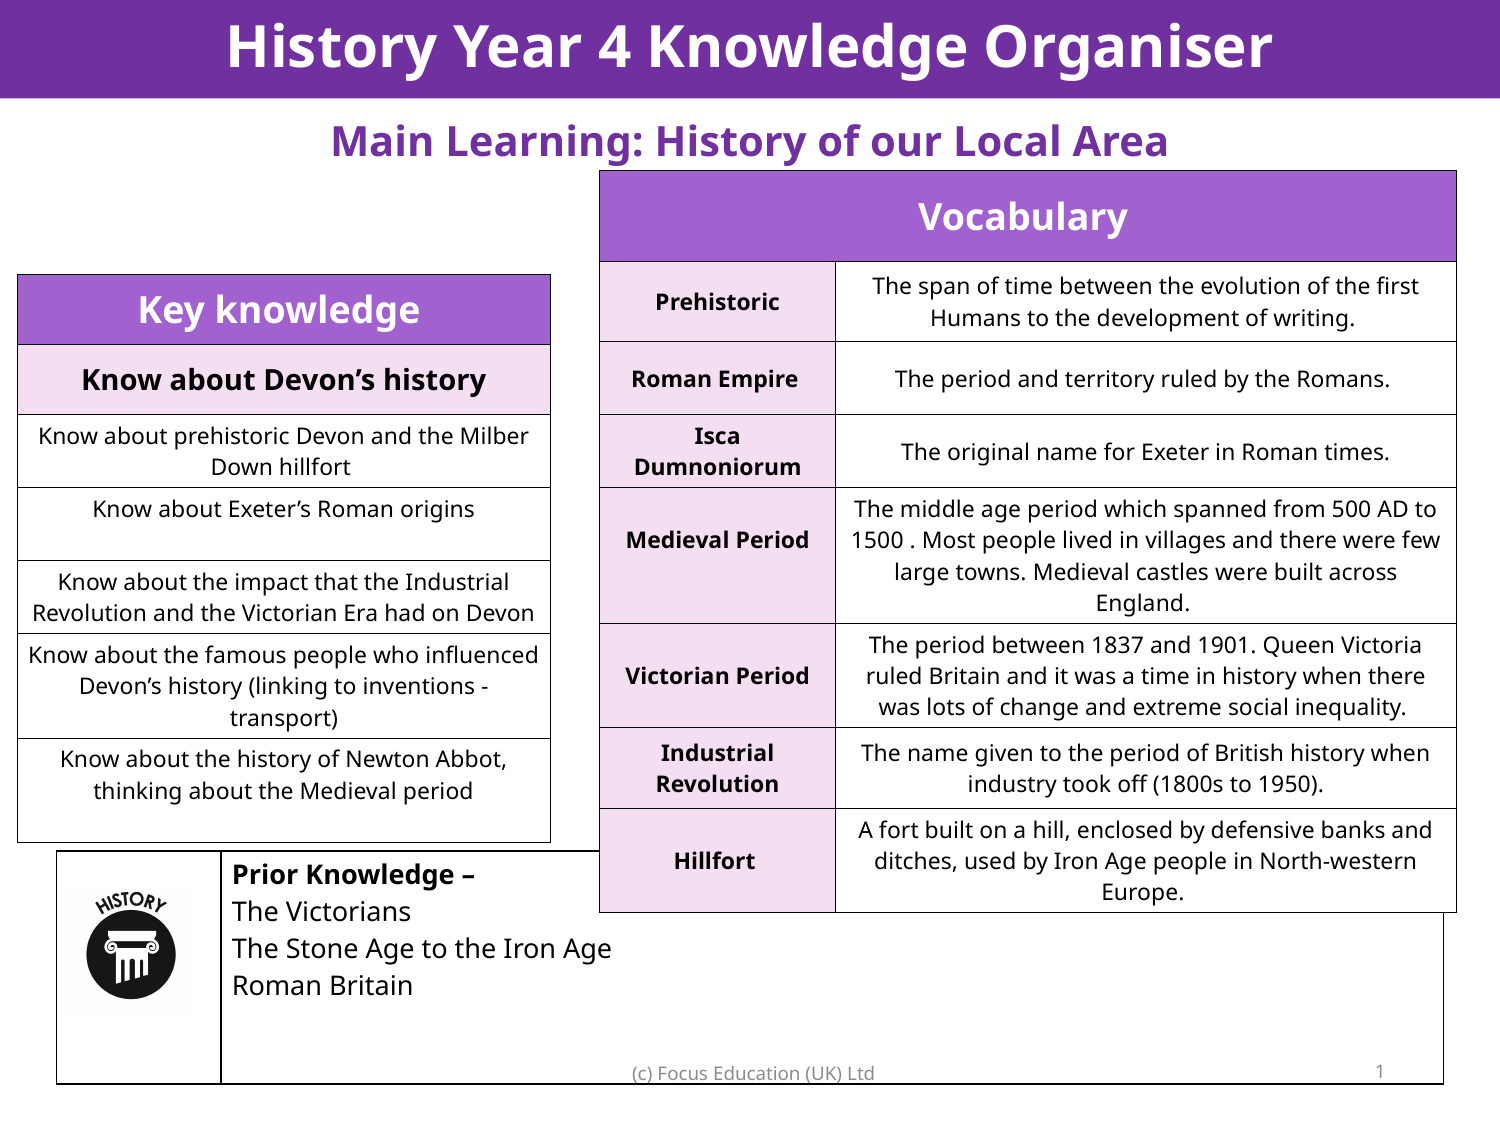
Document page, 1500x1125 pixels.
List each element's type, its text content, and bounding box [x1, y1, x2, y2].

table_cell Medieval Period [600, 488, 835, 623]
text_box Main Learning: History of our Local Area [0, 109, 1500, 171]
table_cell Know about the famous people who influenced Devon’s history (linking to inventions - transport) [18, 634, 550, 738]
table_header Prior Knowledge – The Victorians The Stone Age to the Iron Age Roman Britain [222, 852, 1443, 1083]
table_cell A fort built on a hill, enclosed by defensive banks and ditches, used by Iron Age people in North-western Europe. [836, 809, 1456, 912]
table_cell The original name for Exeter in Roman times. [836, 415, 1456, 487]
table_cell Know about Devon’s history [18, 345, 550, 414]
table_header [57, 852, 220, 1083]
table_header Vocabulary [600, 171, 1456, 261]
picture [66, 887, 195, 1016]
table_cell The name given to the period of British history when industry took off (1800s to 1950). [836, 728, 1456, 808]
table_cell Victorian Period [600, 624, 835, 727]
table_cell The span of time between the evolution of the first Humans to the development of writing. [836, 262, 1456, 341]
table_header Key knowledge [18, 275, 550, 344]
table_cell Hillfort [600, 809, 835, 912]
table_cell Know about prehistoric Devon and the Milber Down hillfort [18, 415, 550, 487]
table_cell The middle age period which spanned from 500 AD to 1500 . Most people lived in villages and there were few large towns. Medieval castles were built across England. [836, 488, 1456, 623]
table_cell Roman Empire [600, 342, 835, 414]
table_cell Know about the history of Newton Abbot, thinking about the Medieval period [18, 739, 550, 842]
table_cell Know about the impact that the Industrial Revolution and the Victorian Era had on Devon [18, 561, 550, 633]
table_cell Industrial Revolution [600, 728, 835, 808]
table_cell Prehistoric [600, 262, 835, 341]
text_box 1 [1063, 1042, 1401, 1103]
table_cell The period between 1837 and 1901. Queen Victoria ruled Britain and it was a time in history when there was lots of change and extreme social inequality. [836, 624, 1456, 727]
table_cell Isca Dumnoniorum [600, 415, 835, 487]
table_cell The period and territory ruled by the Romans. [836, 342, 1456, 414]
text_box History Year 4 Knowledge Organiser [0, 0, 1500, 99]
text_box (c) Focus Education (UK) Ltd [500, 1042, 1007, 1103]
table_cell Know about Exeter’s Roman origins [18, 488, 550, 560]
